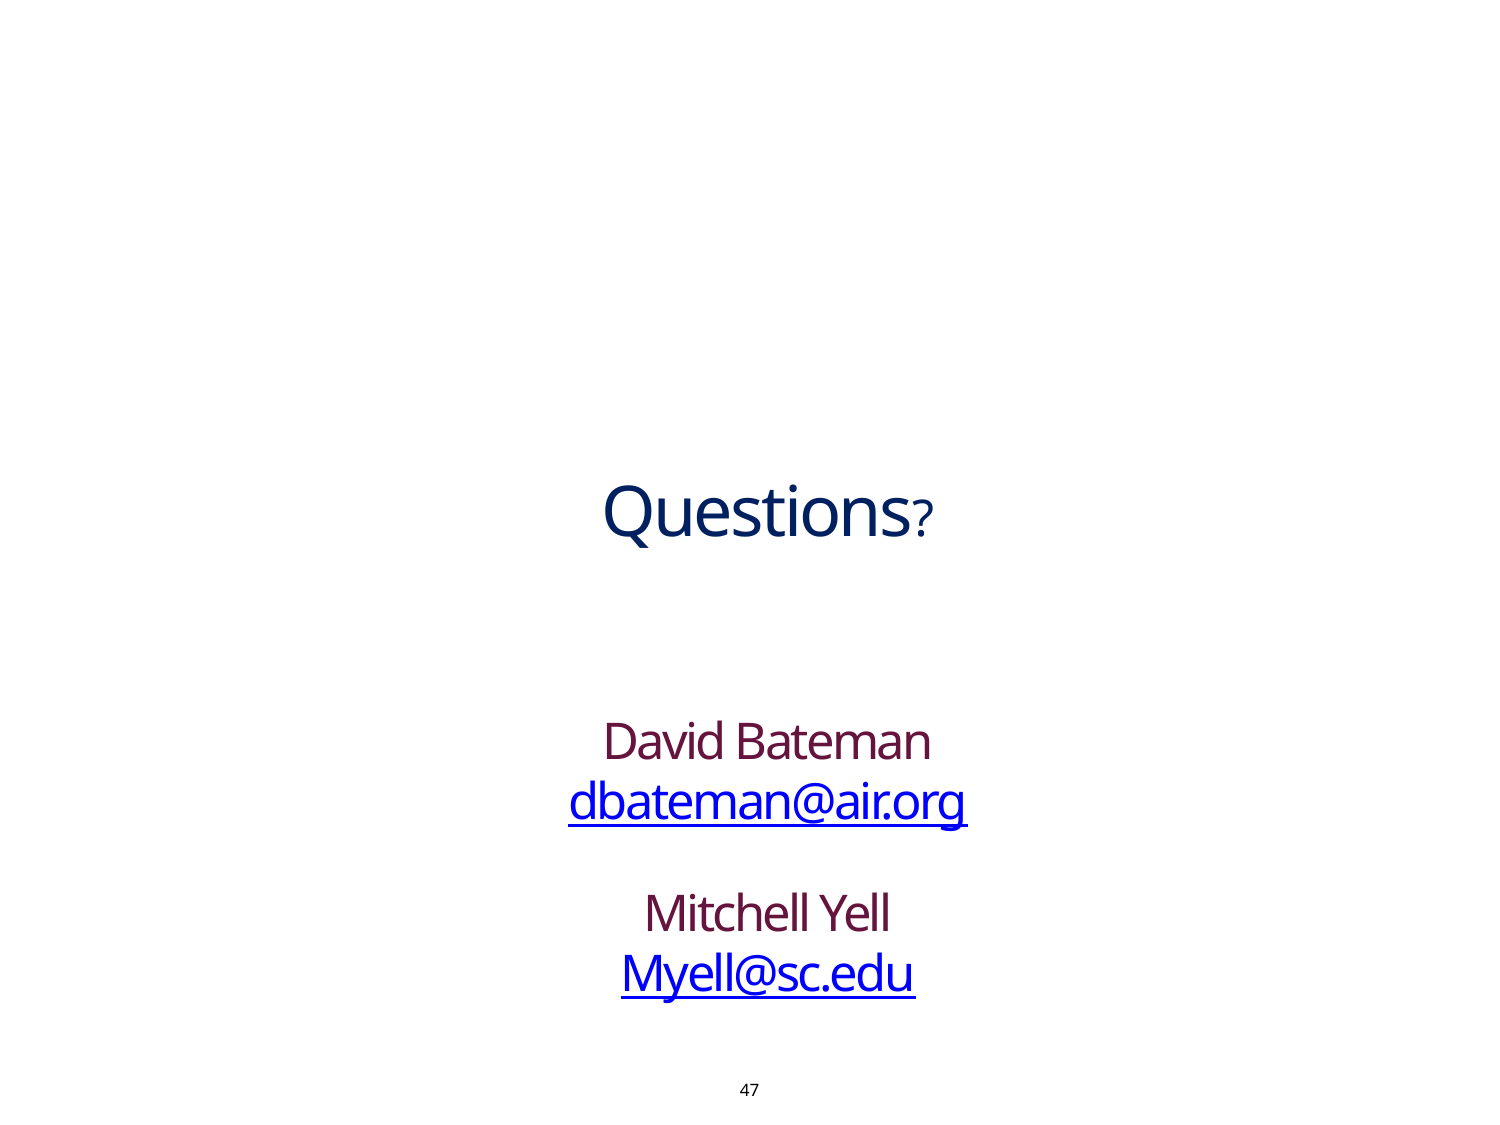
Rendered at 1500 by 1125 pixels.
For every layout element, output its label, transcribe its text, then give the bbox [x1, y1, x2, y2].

slide_number 47 [730, 1073, 769, 1112]
title Questions? David Bateman dbateman@air.org Mitchell Yell Myell@sc.edu [90, 459, 1446, 1075]
